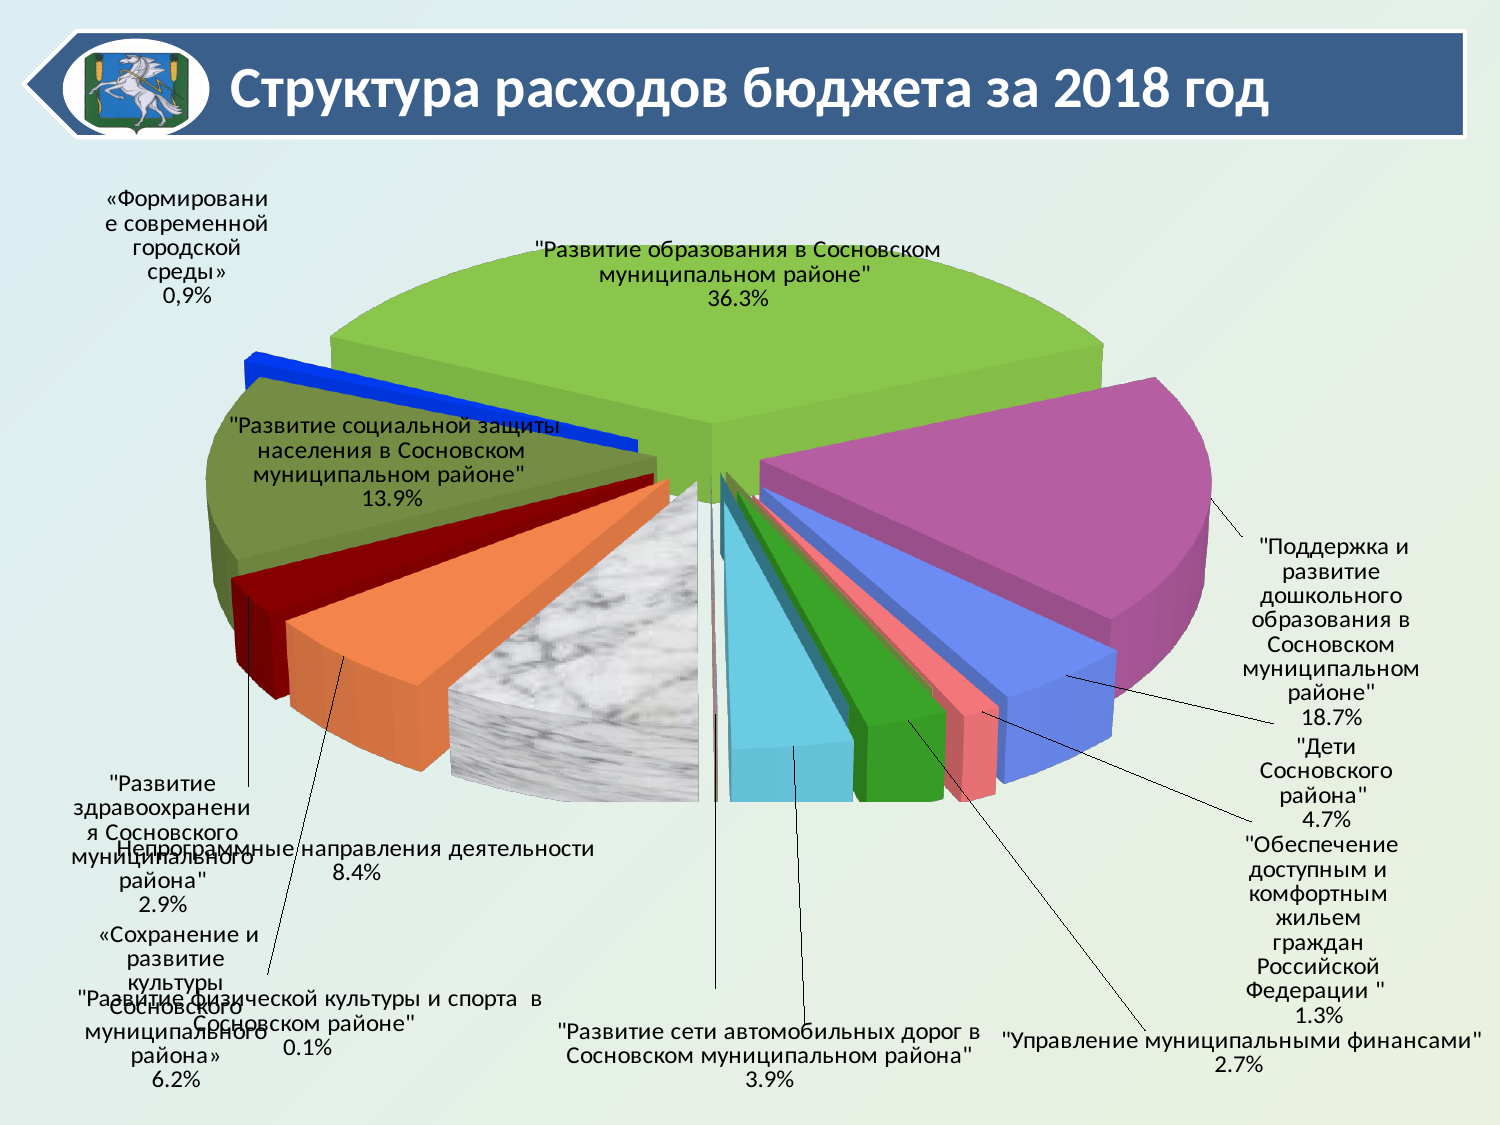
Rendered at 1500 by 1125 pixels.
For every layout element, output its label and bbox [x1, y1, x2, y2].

text_box [23, 30, 1466, 138]
chart [17, 160, 1483, 1095]
